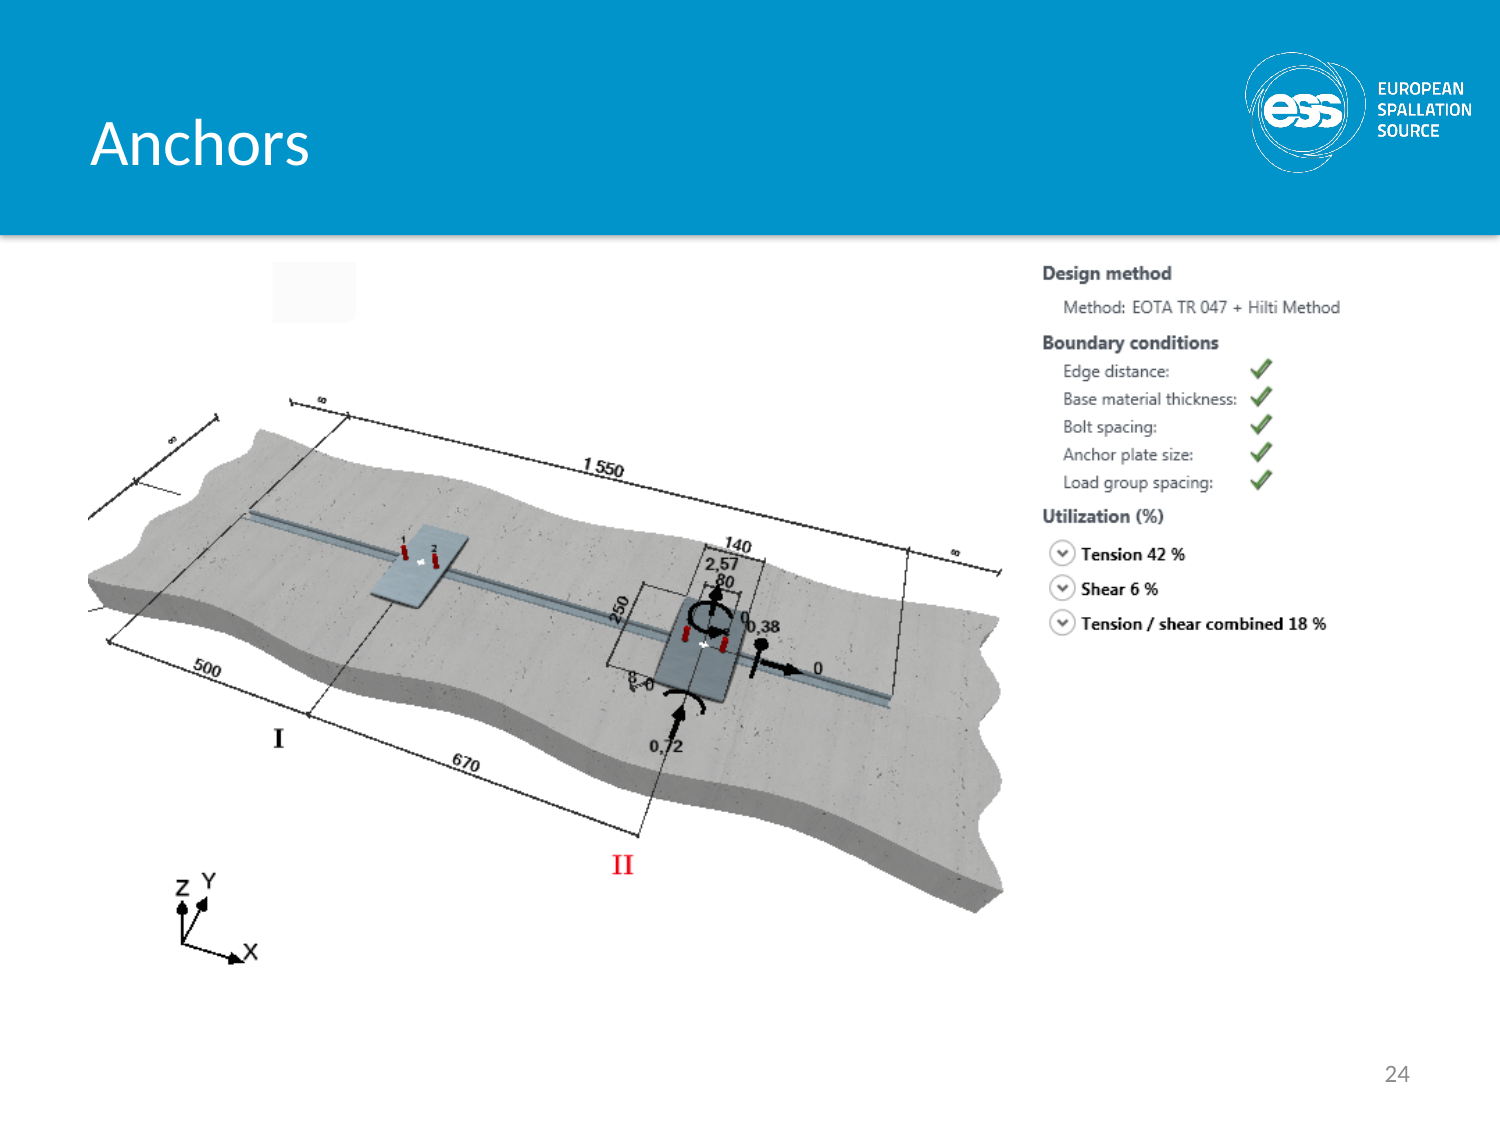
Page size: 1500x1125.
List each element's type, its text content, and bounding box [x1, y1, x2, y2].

picture [1443, 86, 1450, 93]
picture [1423, 83, 1430, 94]
picture [1418, 104, 1423, 115]
picture [1409, 104, 1415, 115]
title Anchors [75, 45, 1247, 233]
picture [1400, 83, 1407, 94]
picture [1264, 94, 1342, 127]
slide_number 24 [1074, 1042, 1425, 1103]
picture [1422, 125, 1428, 134]
picture [1398, 109, 1406, 115]
picture [1436, 104, 1444, 115]
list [88, 262, 1412, 1006]
picture [1379, 83, 1385, 94]
picture [1432, 125, 1438, 136]
picture [1454, 83, 1458, 94]
picture [1389, 104, 1393, 115]
